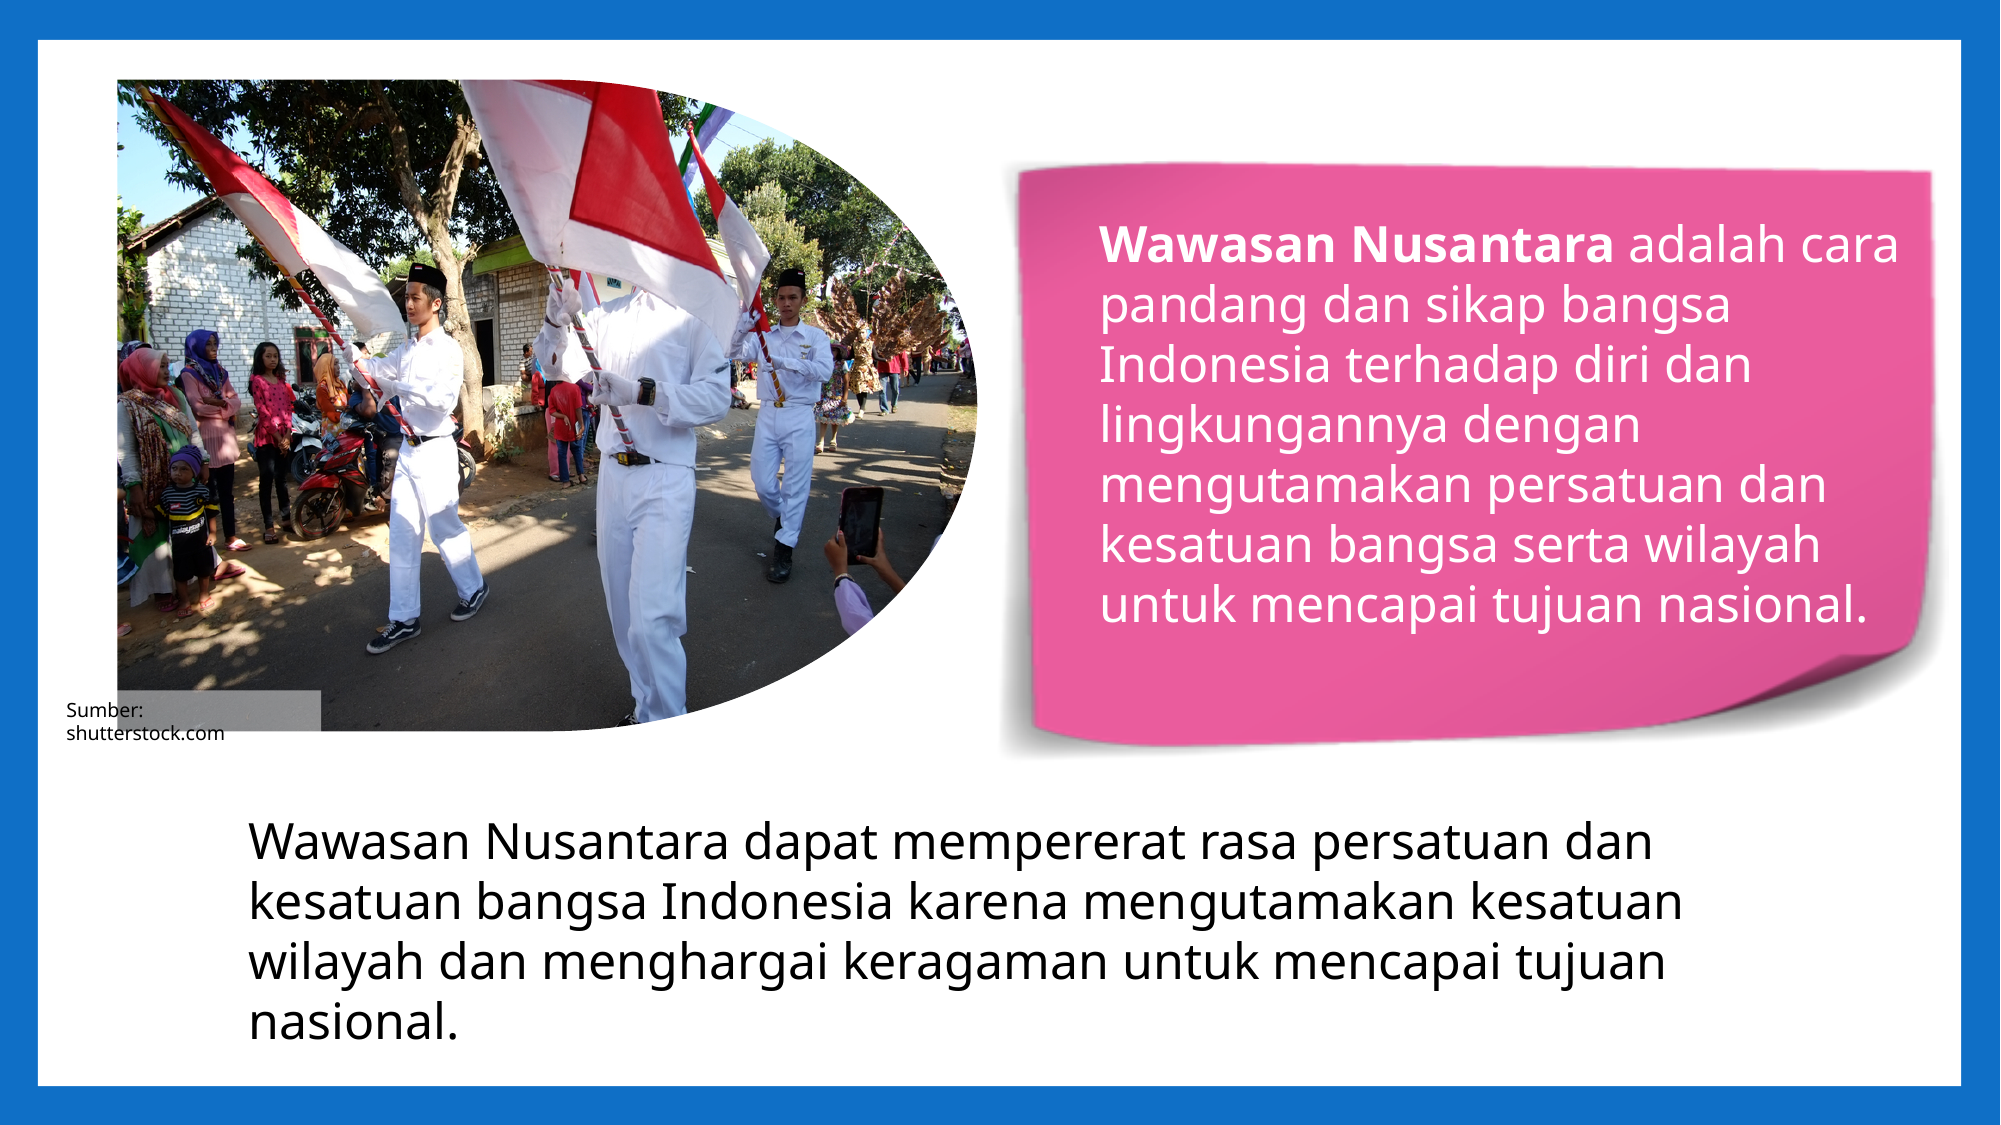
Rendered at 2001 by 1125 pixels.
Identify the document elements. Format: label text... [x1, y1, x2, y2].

text_box Wawasan Nusantara dapat mempererat rasa persatuan dan kesatuan bangsa Indonesia karena mengutamakan kesatuan wilayah dan menghargai keragaman untuk mencapai tujuan nasional. [233, 801, 1857, 1057]
text_box Sumber: shutterstock.com [51, 690, 322, 752]
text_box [997, 158, 1949, 764]
picture [117, 79, 978, 732]
